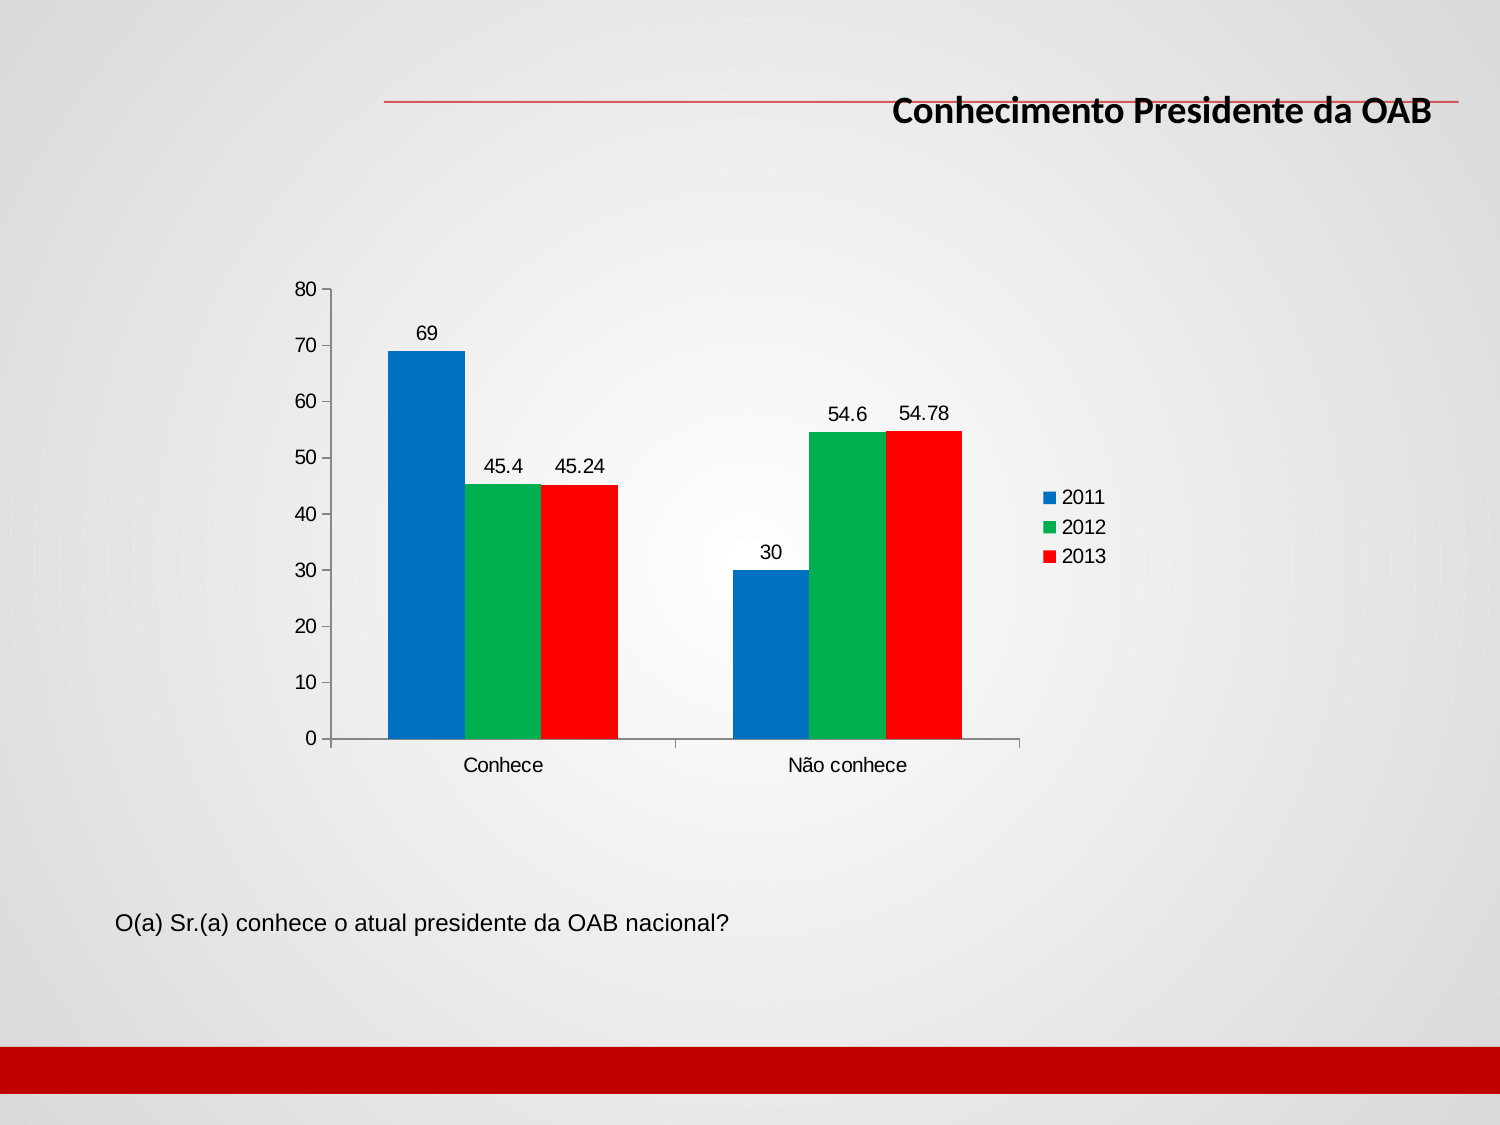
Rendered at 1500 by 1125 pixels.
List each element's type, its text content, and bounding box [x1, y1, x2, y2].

chart [277, 266, 1126, 788]
text_box O(a) Sr.(a) conhece o atual presidente da OAB nacional? [100, 871, 1329, 1001]
text_box Conhecimento Presidente da OAB [620, 32, 1447, 139]
